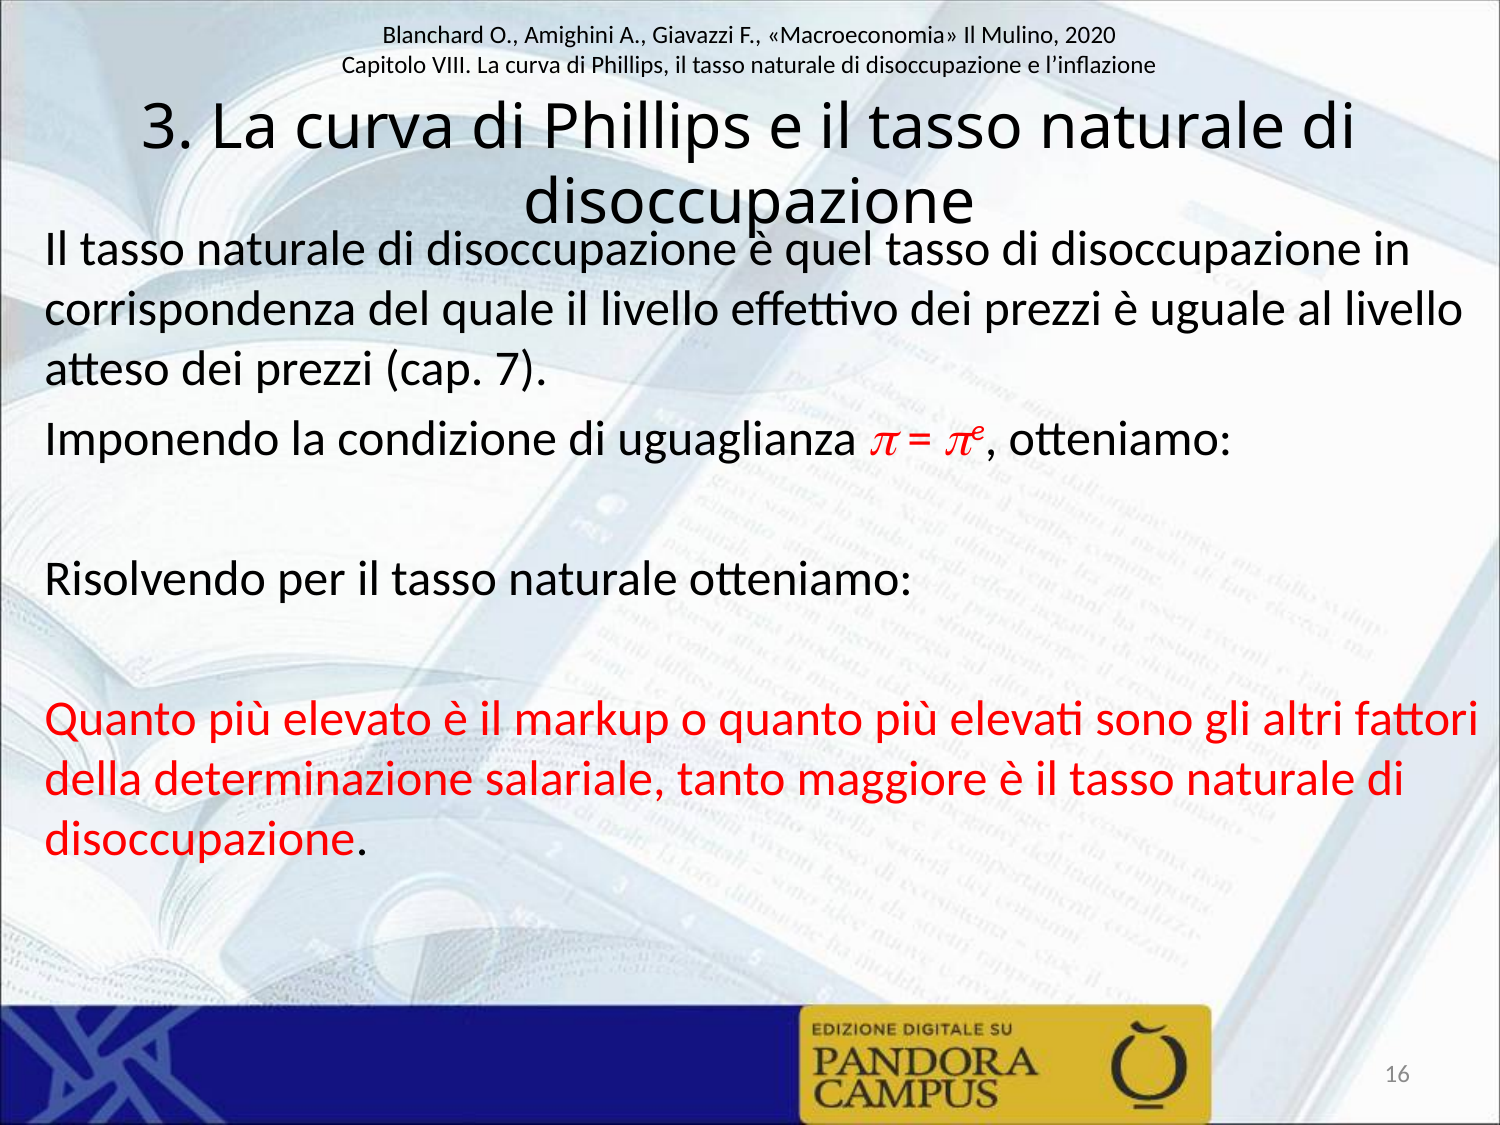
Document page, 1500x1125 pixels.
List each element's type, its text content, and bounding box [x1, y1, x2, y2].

title 3. La curva di Phillips e il tasso naturale di disoccupazione [0, 78, 1500, 267]
slide_number 16 [1074, 1042, 1425, 1103]
picture [0, 0, 1500, 78]
picture [0, 267, 1500, 1125]
